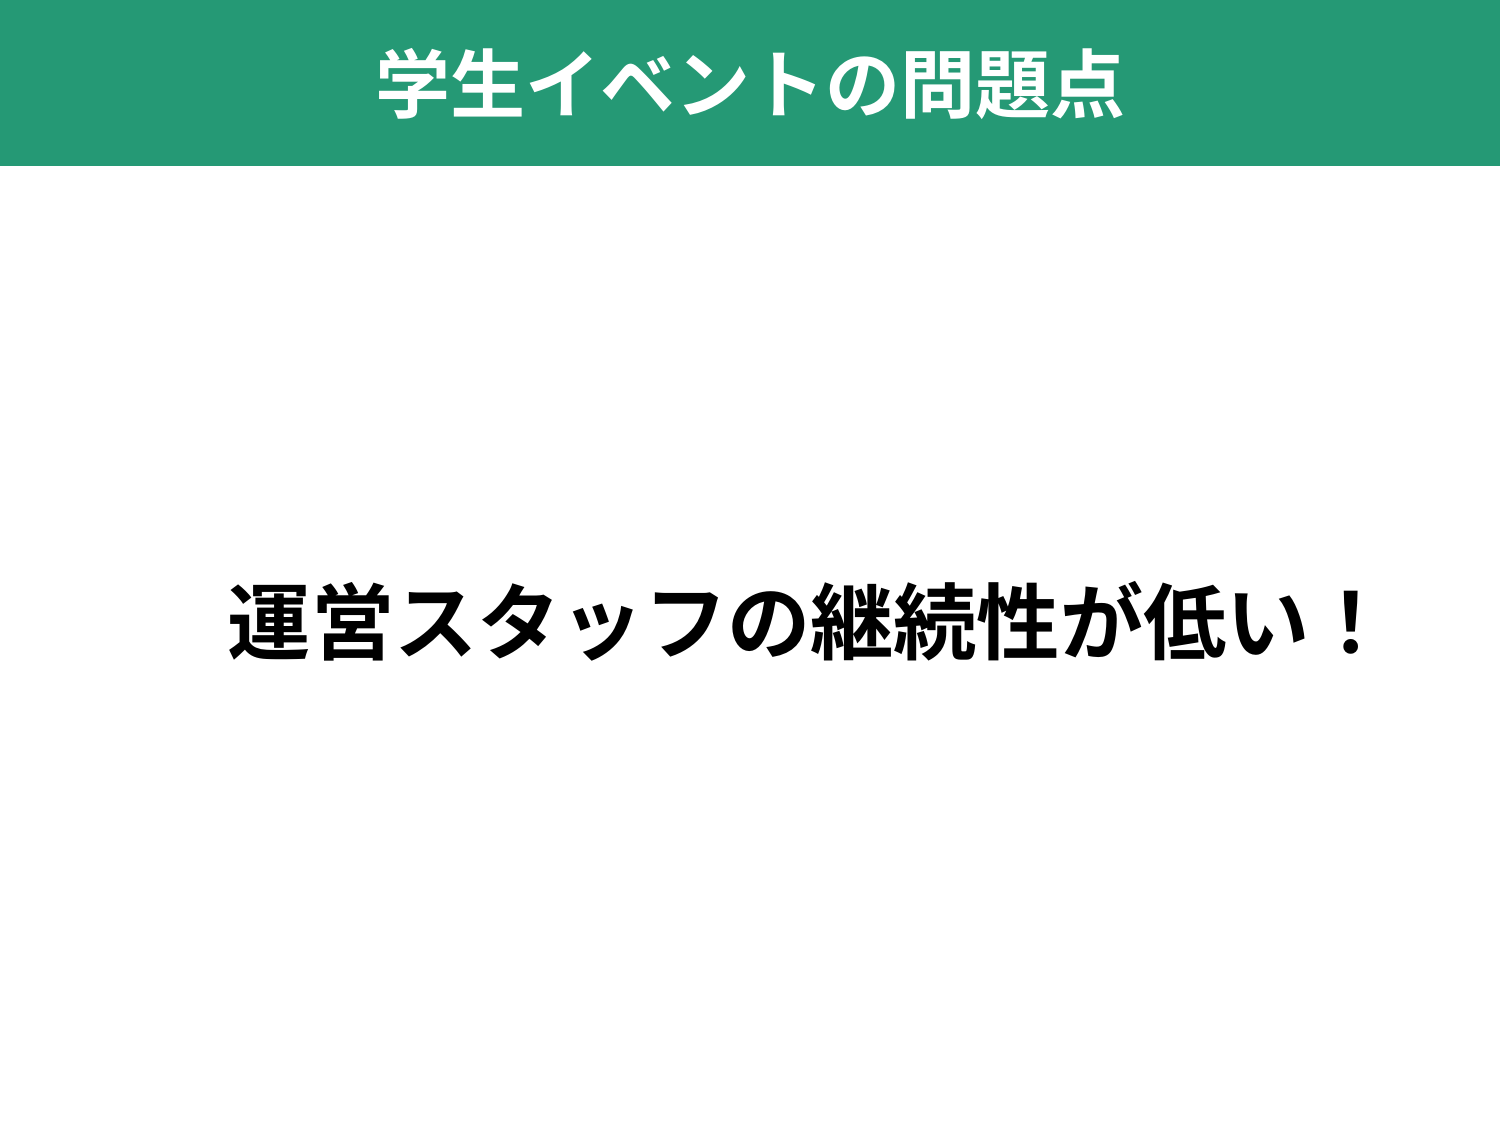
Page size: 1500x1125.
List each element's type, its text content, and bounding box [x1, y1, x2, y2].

text_box 運営スタッフの継続性が低い！ [213, 562, 1409, 678]
text_box 学生イベントの問題点 [0, 0, 1500, 166]
